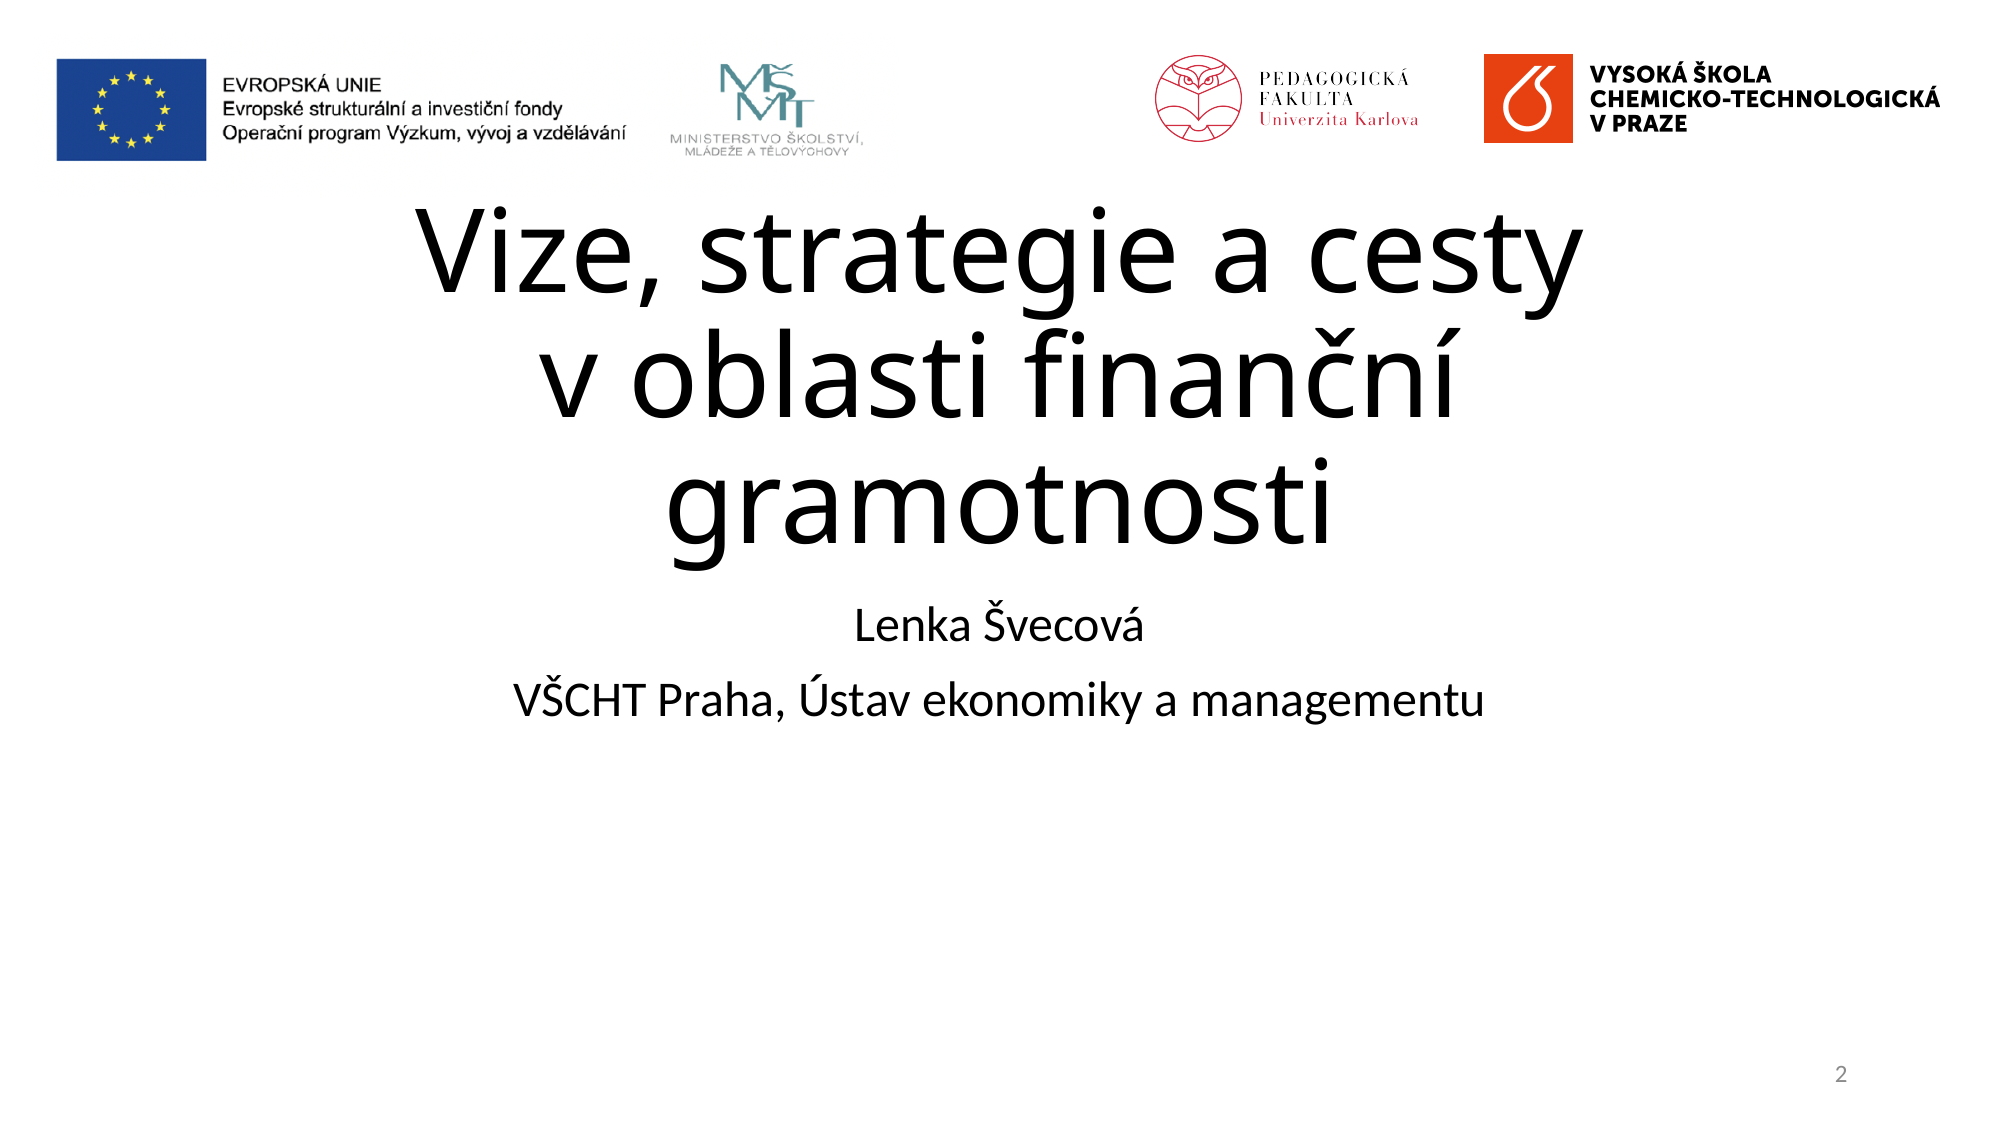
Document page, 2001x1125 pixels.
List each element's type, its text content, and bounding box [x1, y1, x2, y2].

subtitle Lenka Švecová VŠCHT Praha, Ústav ekonomiky a managementu [249, 590, 1750, 863]
slide_number 2 [1412, 1042, 1863, 1103]
picture [1484, 54, 1940, 143]
title Vize, strategie a cesty v oblasti finanční gramotnosti [249, 184, 1750, 576]
picture [33, 33, 899, 197]
picture [1133, 33, 1440, 164]
